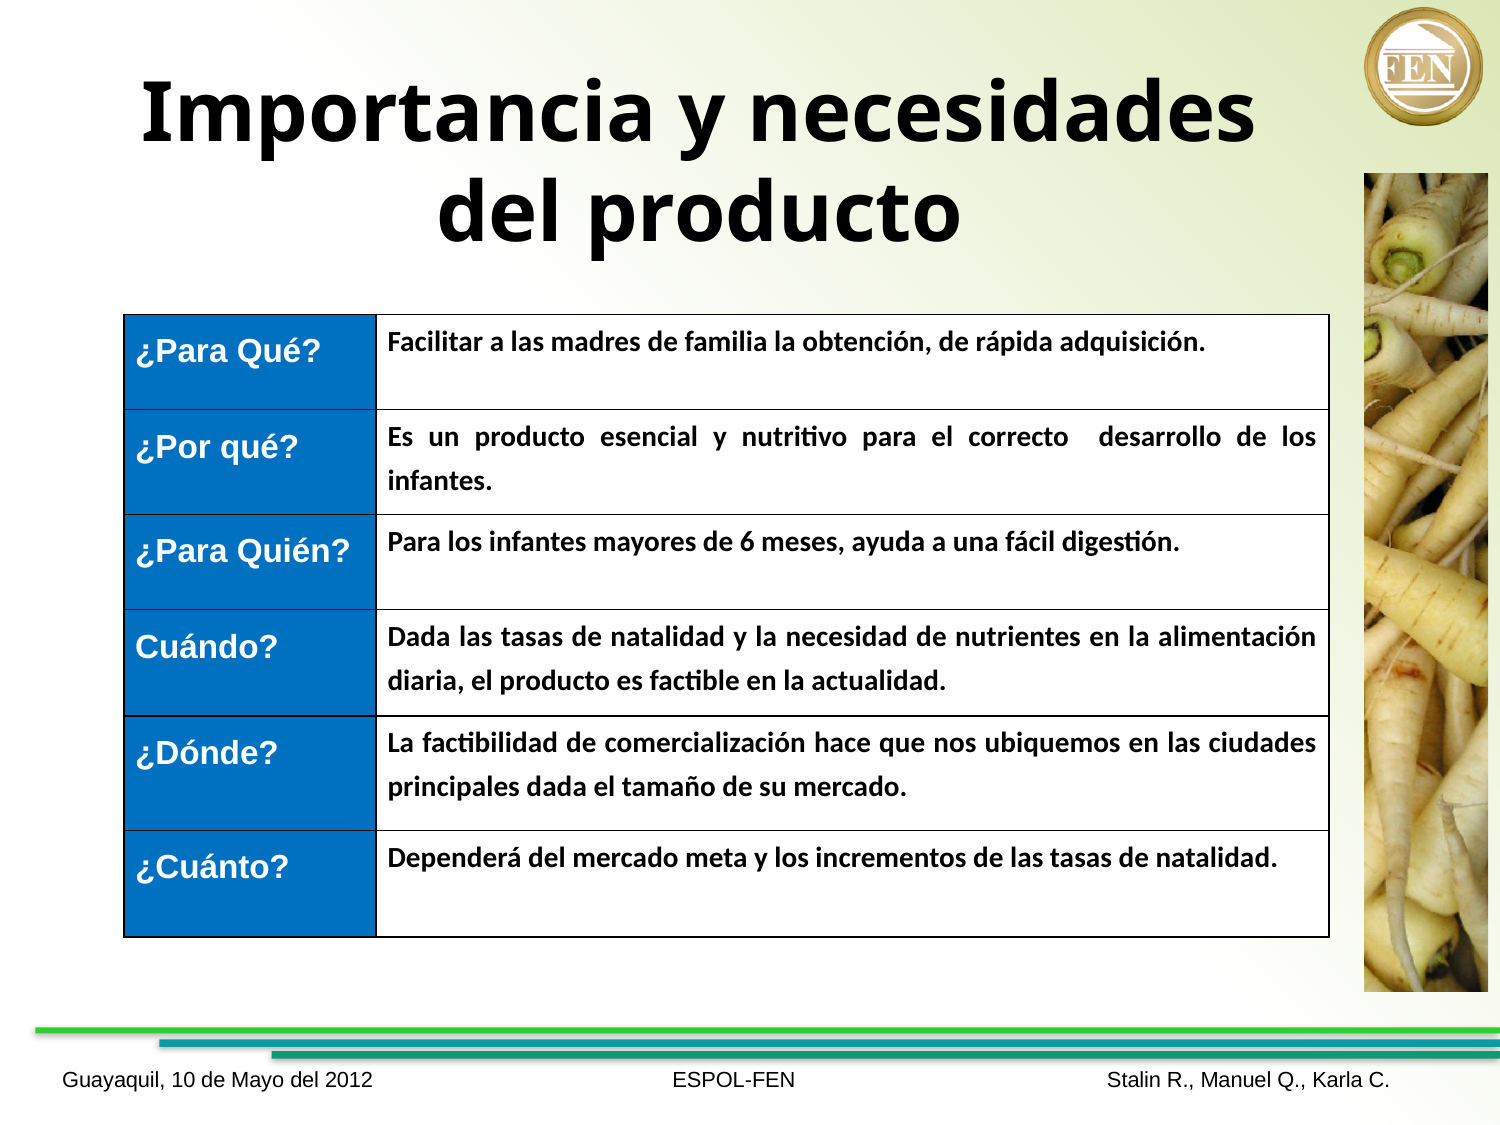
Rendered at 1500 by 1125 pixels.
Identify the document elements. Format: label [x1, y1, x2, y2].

text_box [35, 7, 1500, 1101]
